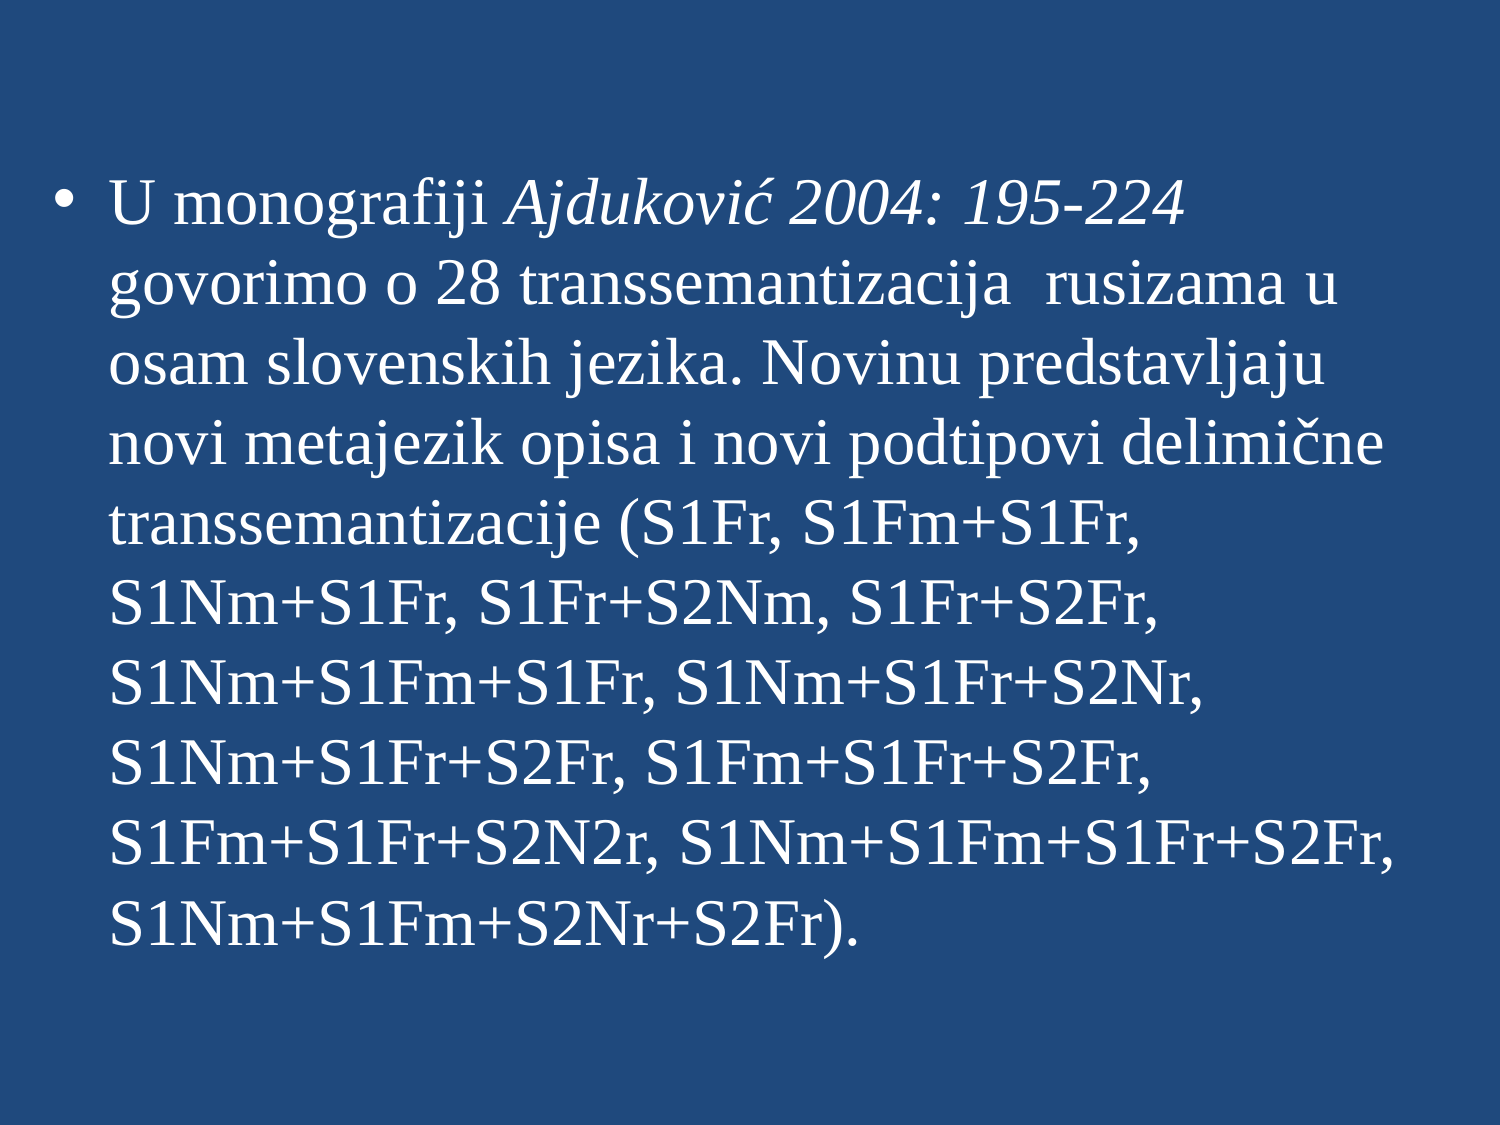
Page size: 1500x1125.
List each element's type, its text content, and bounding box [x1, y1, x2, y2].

list U monografiji Ajduković 2004: 195-224 govorimo o 28 transsemantizacija rusizama u osam slovenskih jezika. Novinu predstavljaju novi metajezik opisa i novi podtipovi delimične transsemantizacije (S1Fr, S1Fm+S1Fr, S1Nm+S1Fr, S1Fr+S2Nm, S1Fr+S2Fr, S1Nm+S1Fm+S1Fr, S1Nm+S1Fr+S2Nr, S1Nm+S1Fr+S2Fr, S1Fm+S1Fr+S2Fr, S1Fm+S1Fr+S2N2r, S1Nm+S1Fm+S1Fr+S2Fr, S1Nm+S1Fm+S2Nr+S2Fr). [37, 149, 1463, 1088]
